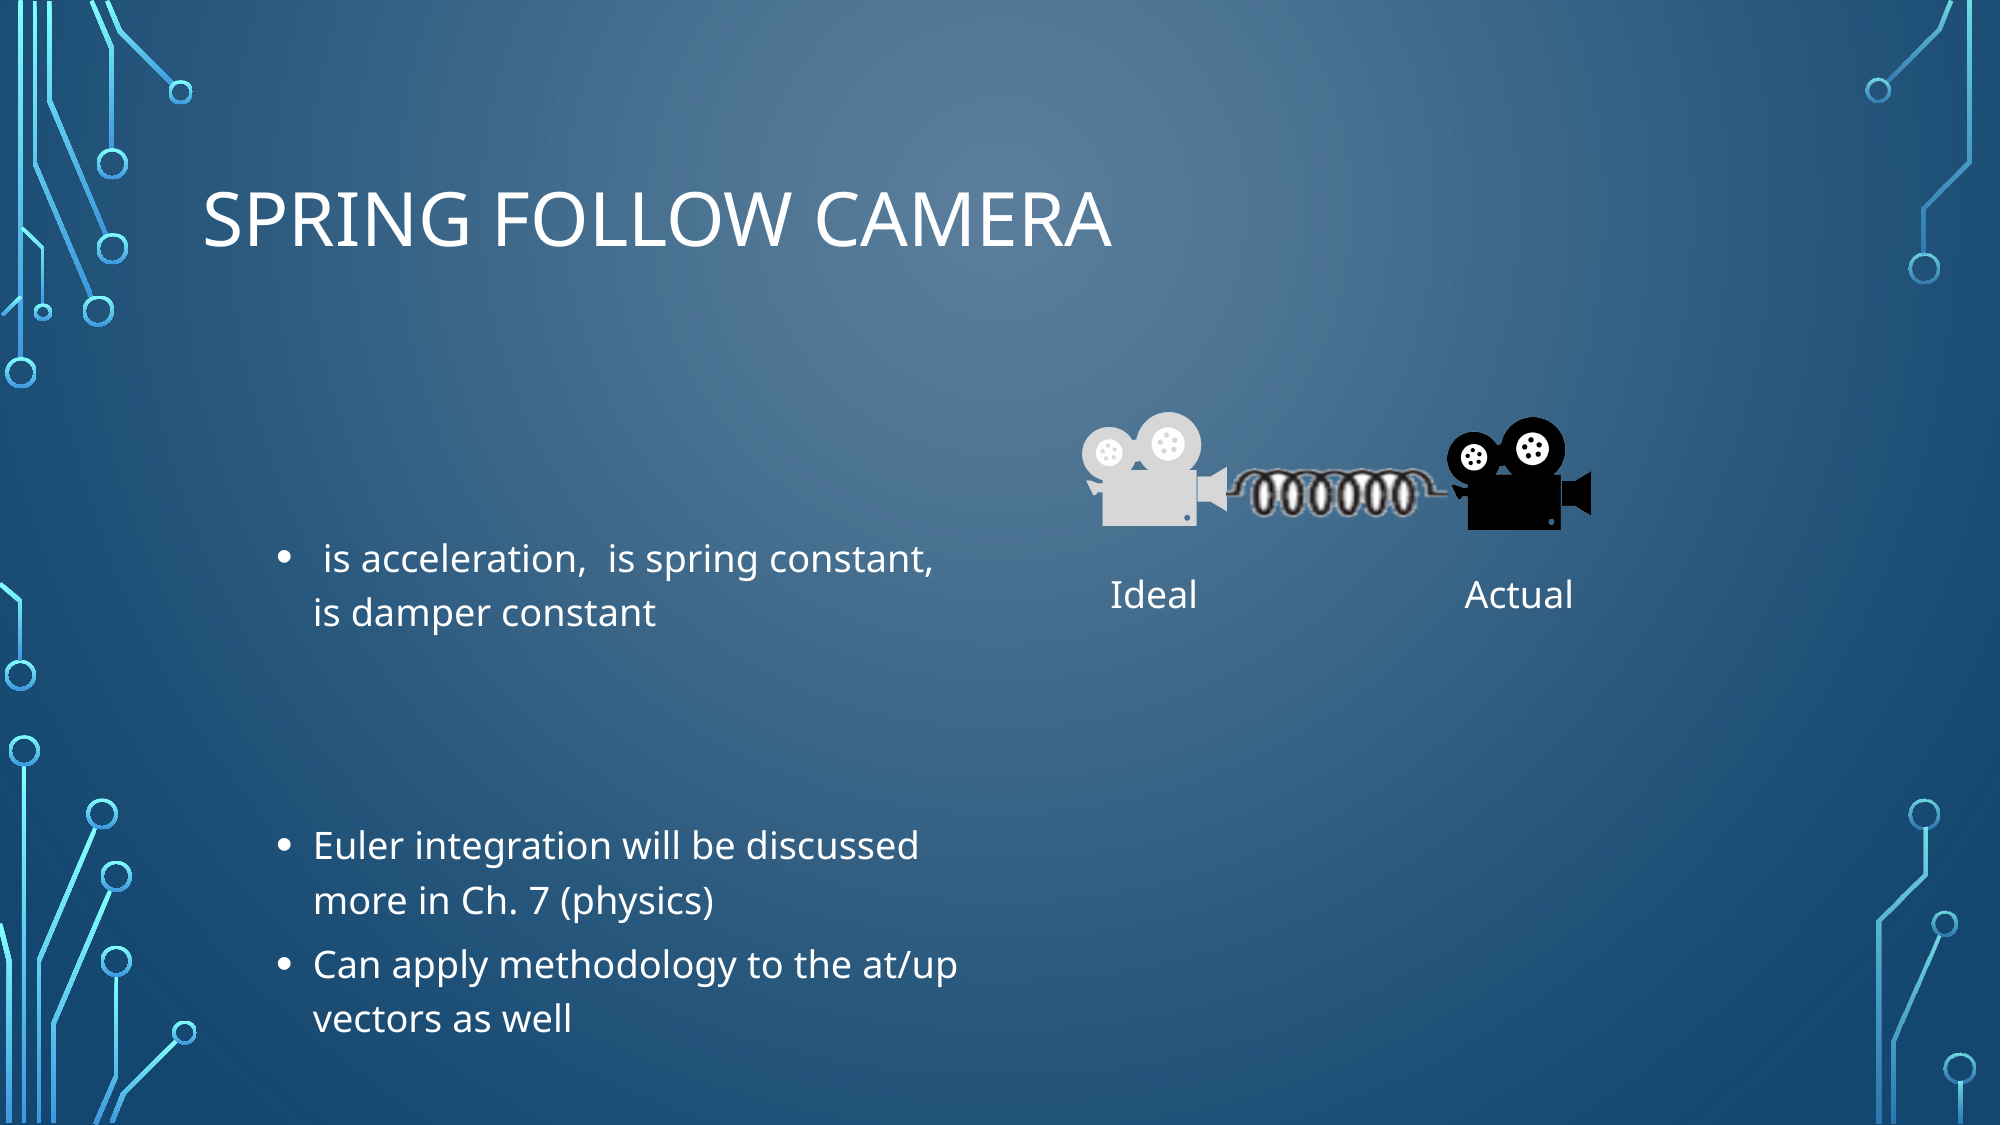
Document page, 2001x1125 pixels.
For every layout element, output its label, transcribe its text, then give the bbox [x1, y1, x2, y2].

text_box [1059, 412, 1648, 674]
title Spring follow camera [187, 101, 1813, 344]
